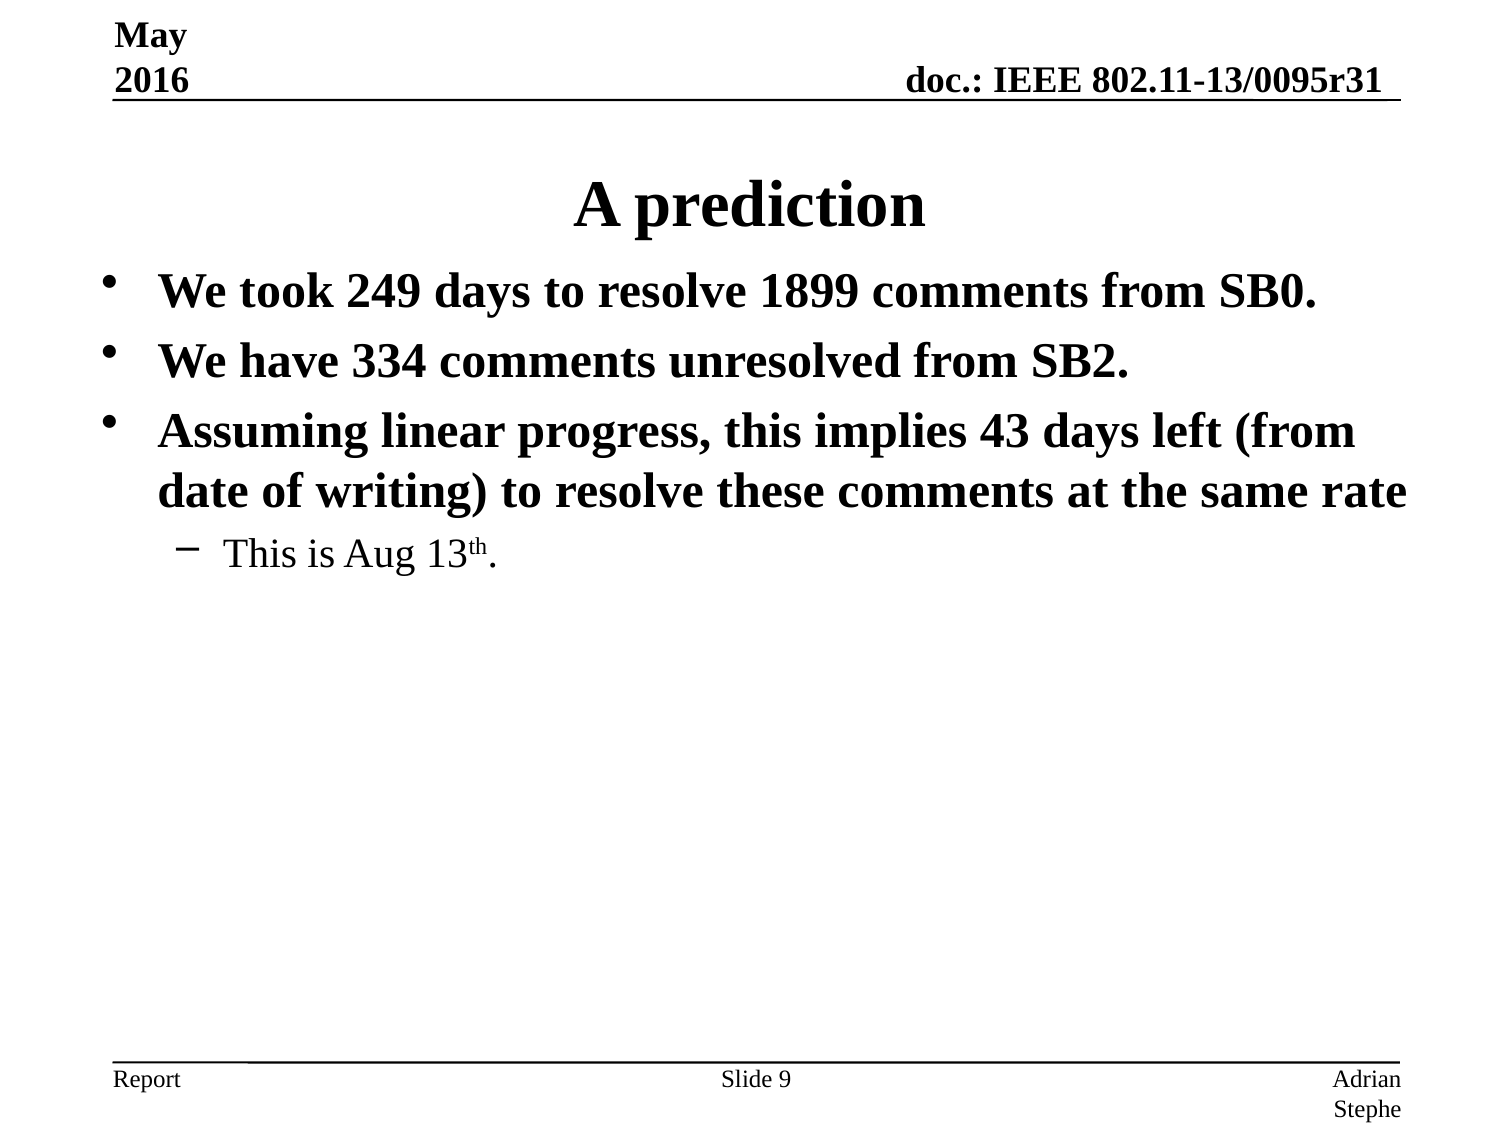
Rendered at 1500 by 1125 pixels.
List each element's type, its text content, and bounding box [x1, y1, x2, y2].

footer Adrian Stephens, Intel Corporation [1324, 1061, 1402, 1093]
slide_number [114, 54, 272, 101]
list We took 249 days to resolve 1899 comments from SB0. We have 334 comments unresolved from SB2. Assuming linear progress, this implies 43 days left (from date of writing) to resolve these comments at the same rate This is Aug 13th. [85, 249, 1475, 925]
slide_number Slide 9 [712, 1061, 800, 1093]
title A prediction [112, 112, 1388, 249]
